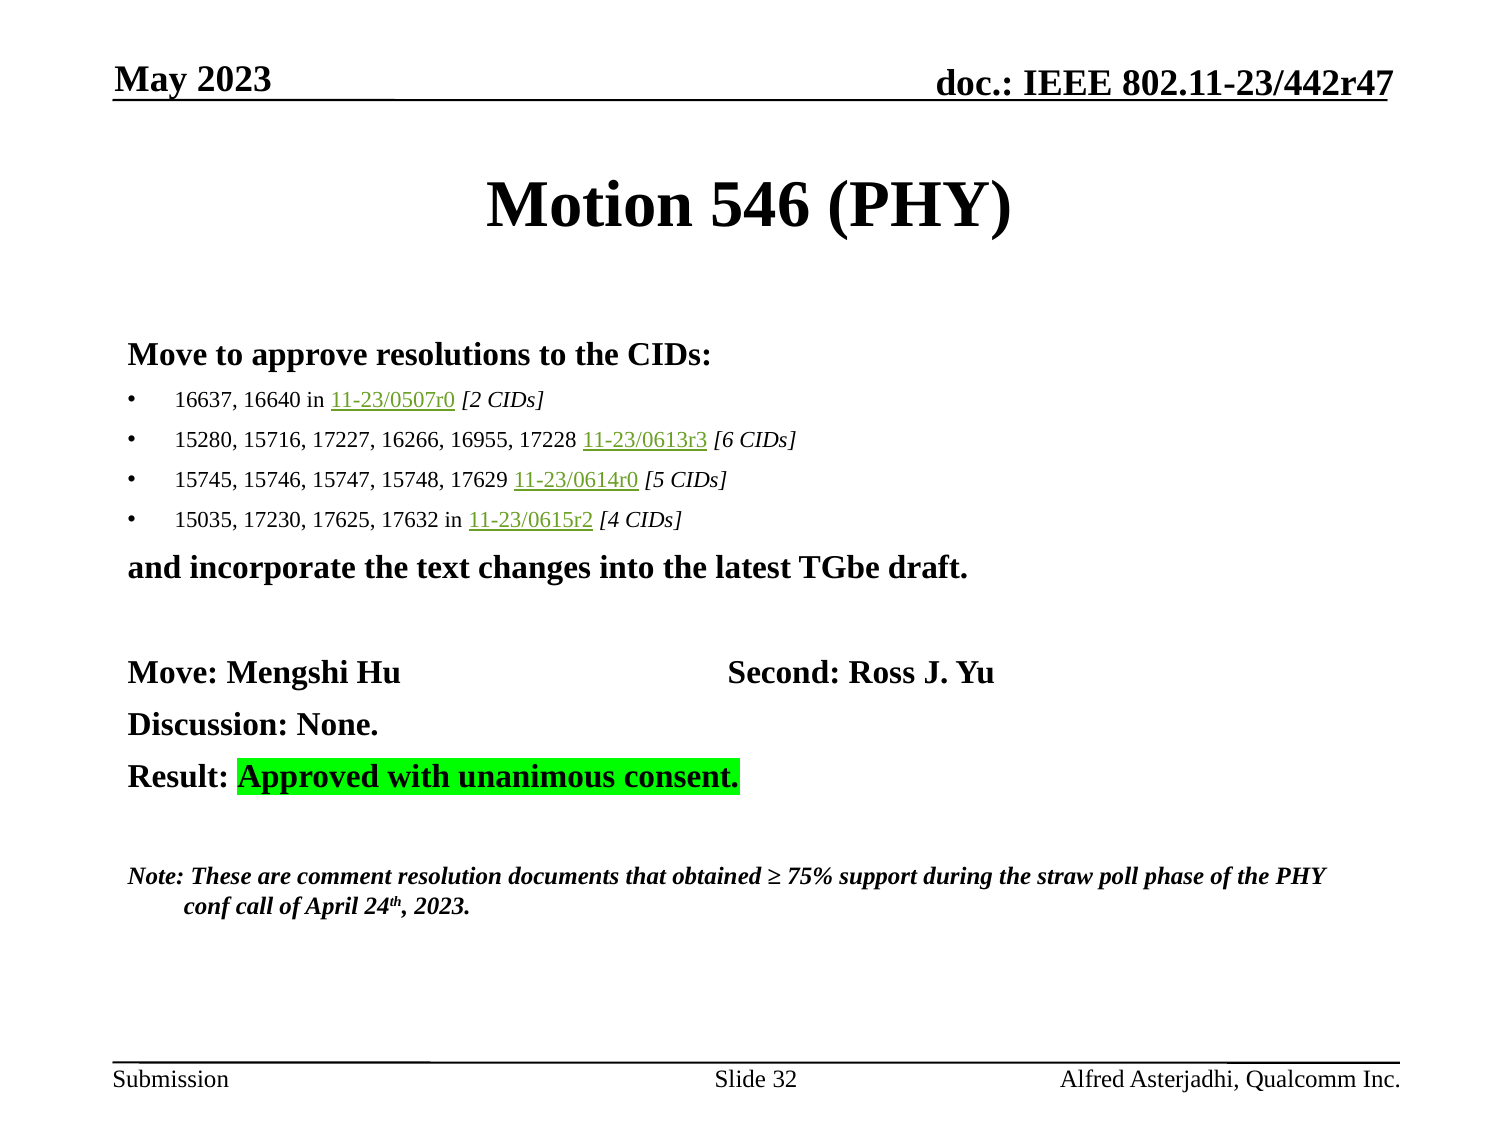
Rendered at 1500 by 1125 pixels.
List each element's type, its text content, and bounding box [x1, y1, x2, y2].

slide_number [114, 54, 423, 100]
title Motion 546 (PHY) [112, 112, 1388, 288]
slide_number Slide 32 [712, 1061, 800, 1123]
footer Alfred Asterjadhi, Qualcomm Inc. [878, 1061, 1402, 1093]
list Move to approve resolutions to the CIDs: 16637, 16640 in 11-23/0507r0 [2 CIDs] 15280, 15716, 17227, 16266, 16955, 17228 11-23/0613r3 [6 CIDs] 15745, 15746, 15747, 15748, 17629 11-23/0614r0 [5 CIDs] 15035, 17230, 17625, 17632 in 11-23/0615r2 [4 CIDs] and incorporate the text changes into the latest TGbe draft. Move: Mengshi Hu Second: Ross J. Yu Discussion: None. Result: Approved with unanimous consent. Note: These are comment resolution documents that obtained ≥ 75% support during the straw poll phase of the PHY conf call of April 24th, 2023. [112, 324, 1388, 1063]
